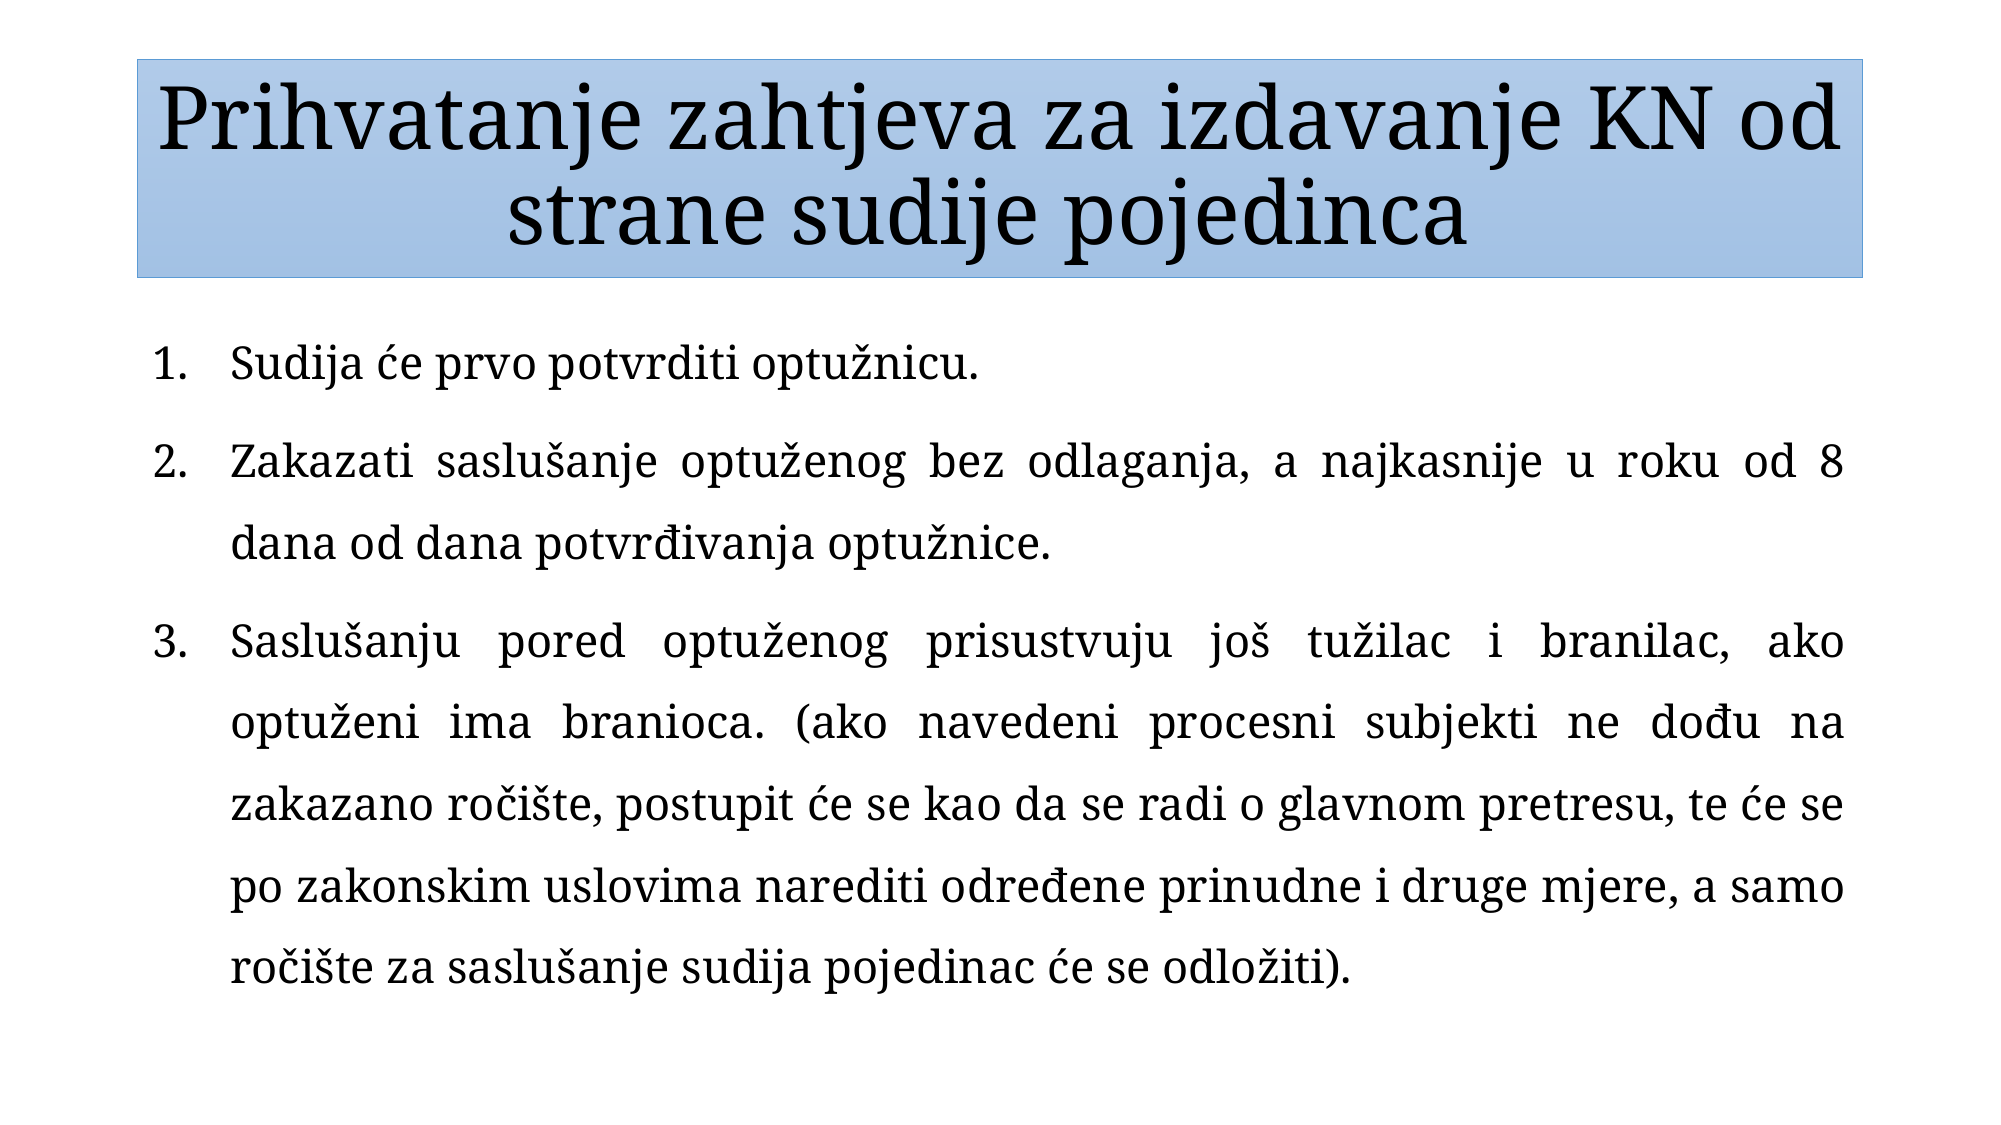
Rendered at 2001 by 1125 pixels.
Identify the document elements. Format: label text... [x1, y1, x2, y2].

list Sudija će prvo potvrditi optužnicu. Zakazati saslušanje optuženog bez odlaganja, a najkasnije u roku od 8 dana od dana potvrđivanja optužnice. Saslušanju pored optuženog prisustvuju još tužilac i branilac, ako optuženi ima branioca. (ako navedeni procesni subjekti ne dođu na zakazano ročište, postupit će se kao da se radi o glavnom pretresu, te će se po zakonskim uslovima narediti određene prinudne i druge mjere, a samo ročište za saslušanje sudija pojedinac će se odložiti). [137, 299, 1863, 1014]
title Prihvatanje zahtjeva za izdavanje KN od strane sudije pojedinca [137, 59, 1863, 278]
